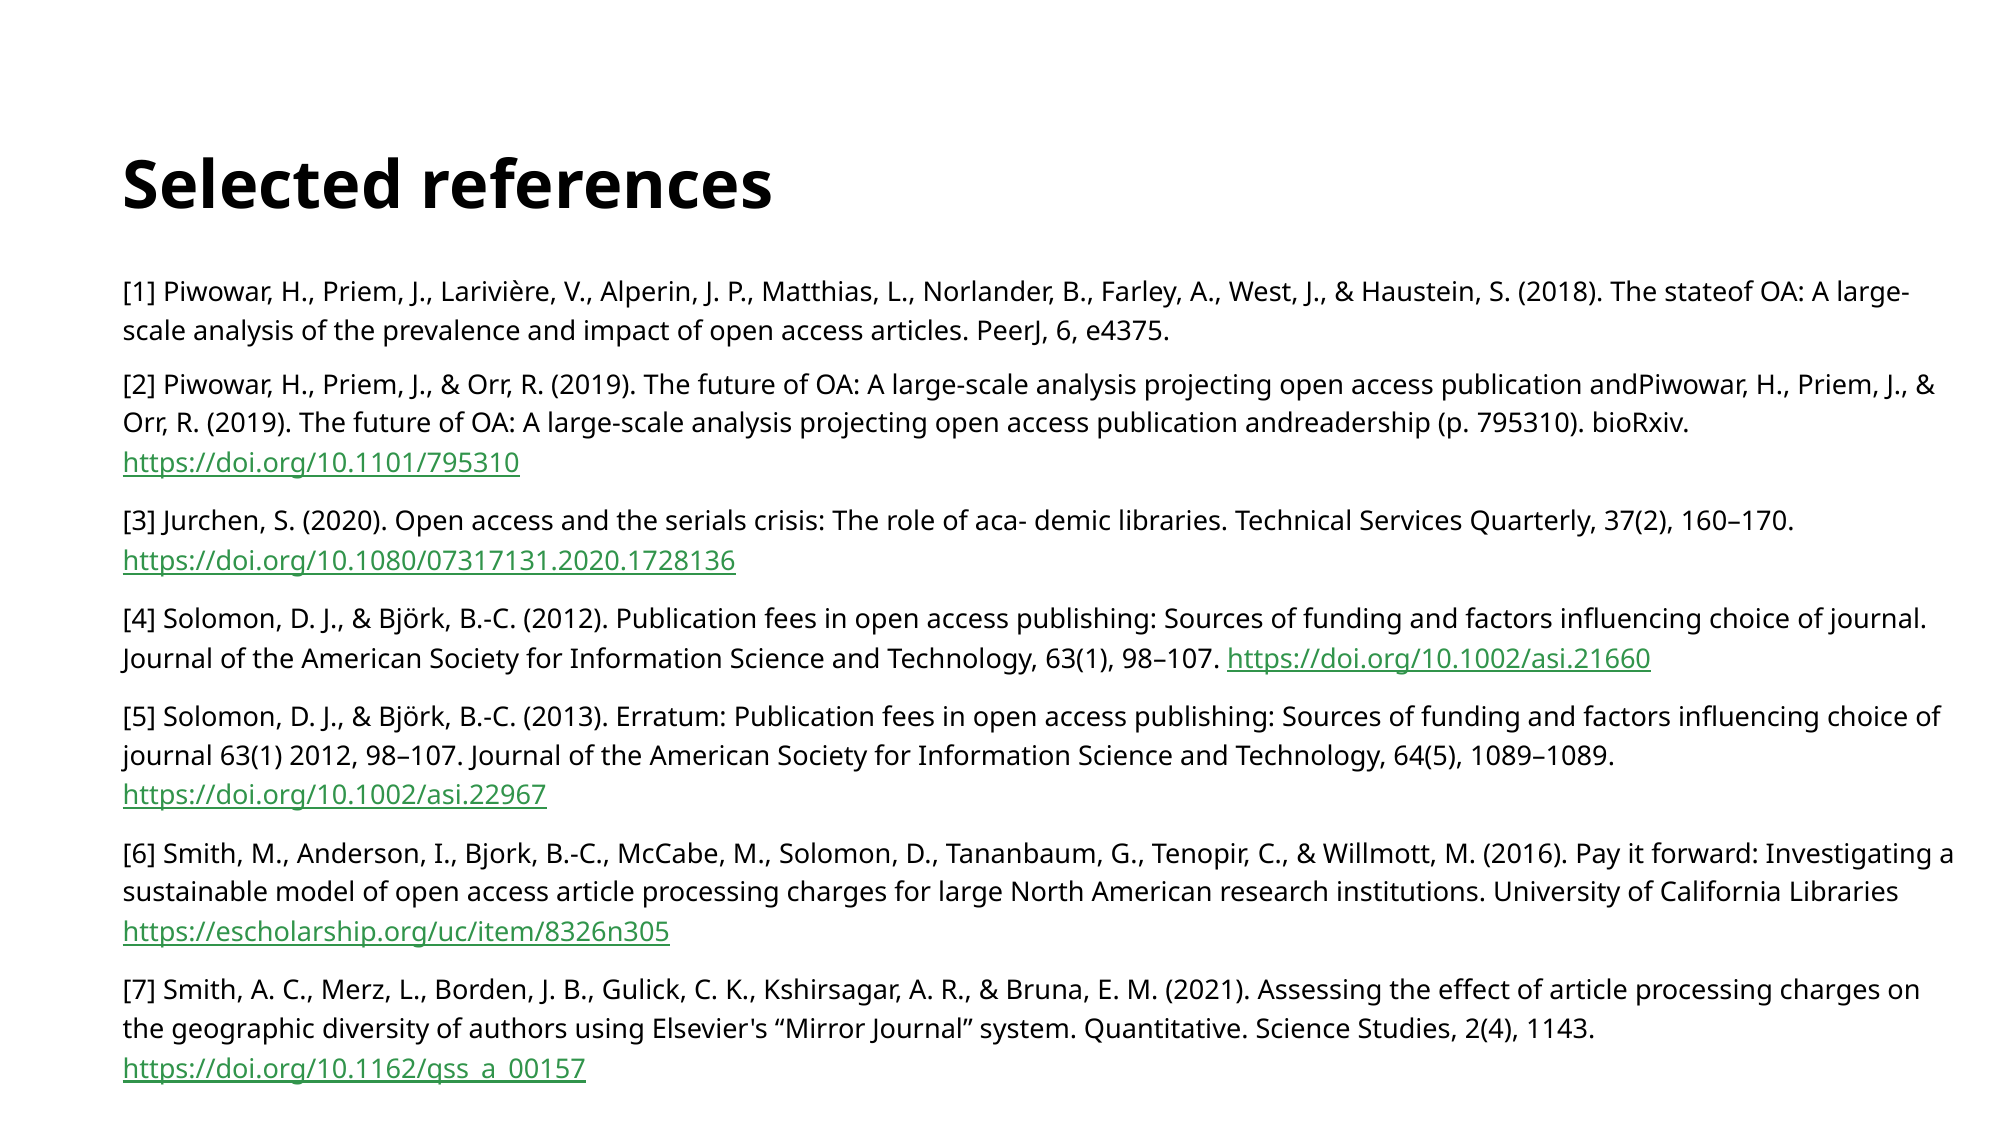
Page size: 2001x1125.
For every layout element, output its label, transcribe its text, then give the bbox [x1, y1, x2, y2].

title Selected references [107, 43, 1974, 230]
list [1] Piwowar, H., Priem, J., Larivière, V., Alperin, J. P., Matthias, L., Norlander, B., Farley, A., West, J., & Haustein, S. (2018). The stateof OA: A large-scale analysis of the prevalence and impact of open access articles. PeerJ, 6, e4375. [2] Piwowar, H., Priem, J., & Orr, R. (2019). The future of OA: A large-scale analysis projecting open access publication andPiwowar, H., Priem, J., & Orr, R. (2019). The future of OA: A large-scale analysis projecting open access publication andreadership (p. 795310). bioRxiv. https://doi.org/10.1101/795310 [3] Jurchen, S. (2020). Open access and the serials crisis: The role of aca- demic libraries. Technical Services Quarterly, 37(2), 160–170. https://doi.org/10.1080/07317131.2020.1728136 [4] Solomon, D. J., & Björk, B.-C. (2012). Publication fees in open access publishing: Sources of funding and factors influencing choice of journal. Journal of the American Society for Information Science and Technology, 63(1), 98–107. https://doi.org/10.1002/asi.21660 [5] Solomon, D. J., & Björk, B.-C. (2013). Erratum: Publication fees in open access publishing: Sources of funding and factors influencing choice of journal 63(1) 2012, 98–107. Journal of the American Society for Information Science and Technology, 64(5), 1089–1089. https://doi.org/10.1002/asi.22967 [6] Smith, M., Anderson, I., Bjork, B.-C., McCabe, M., Solomon, D., Tananbaum, G., Tenopir, C., & Willmott, M. (2016). Pay it forward: Investigating a sustainable model of open access article processing charges for large North American research institutions. University of California Libraries https://escholarship.org/uc/item/8326n305 ​ [7] Smith, A. C., Merz, L., Borden, J. B., Gulick, C. K., Kshirsagar, A. R., & Bruna, E. M. (2021). Assessing the effect of article processing charges on the geographic diversity of authors using Elsevier's “Mirror Journal” system. Quantitative. Science Studies, 2(4), 1143. https://doi.org/10.1162/qss_a_00157 [107, 260, 1974, 1106]
